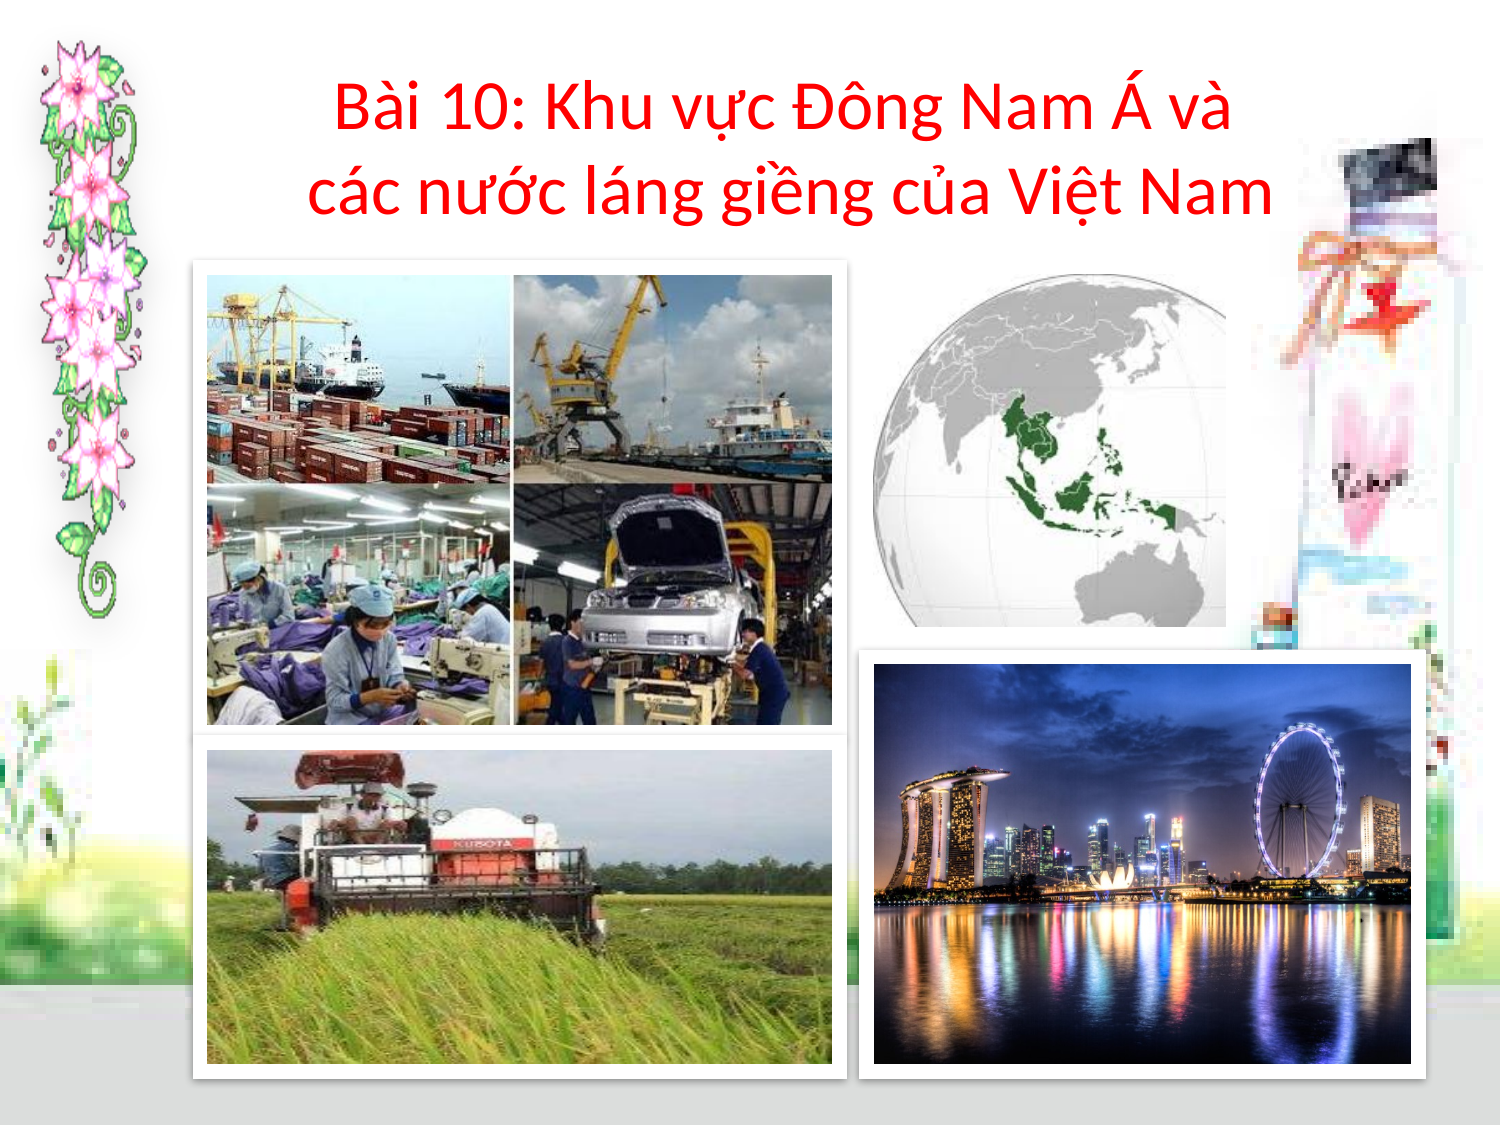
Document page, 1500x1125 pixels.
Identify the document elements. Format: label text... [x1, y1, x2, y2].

picture [0, 0, 1500, 1125]
title Bài 10: Khu vực Đông Nam Á và các nước láng giềng của Việt Nam [265, 50, 1411, 238]
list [873, 274, 1226, 627]
